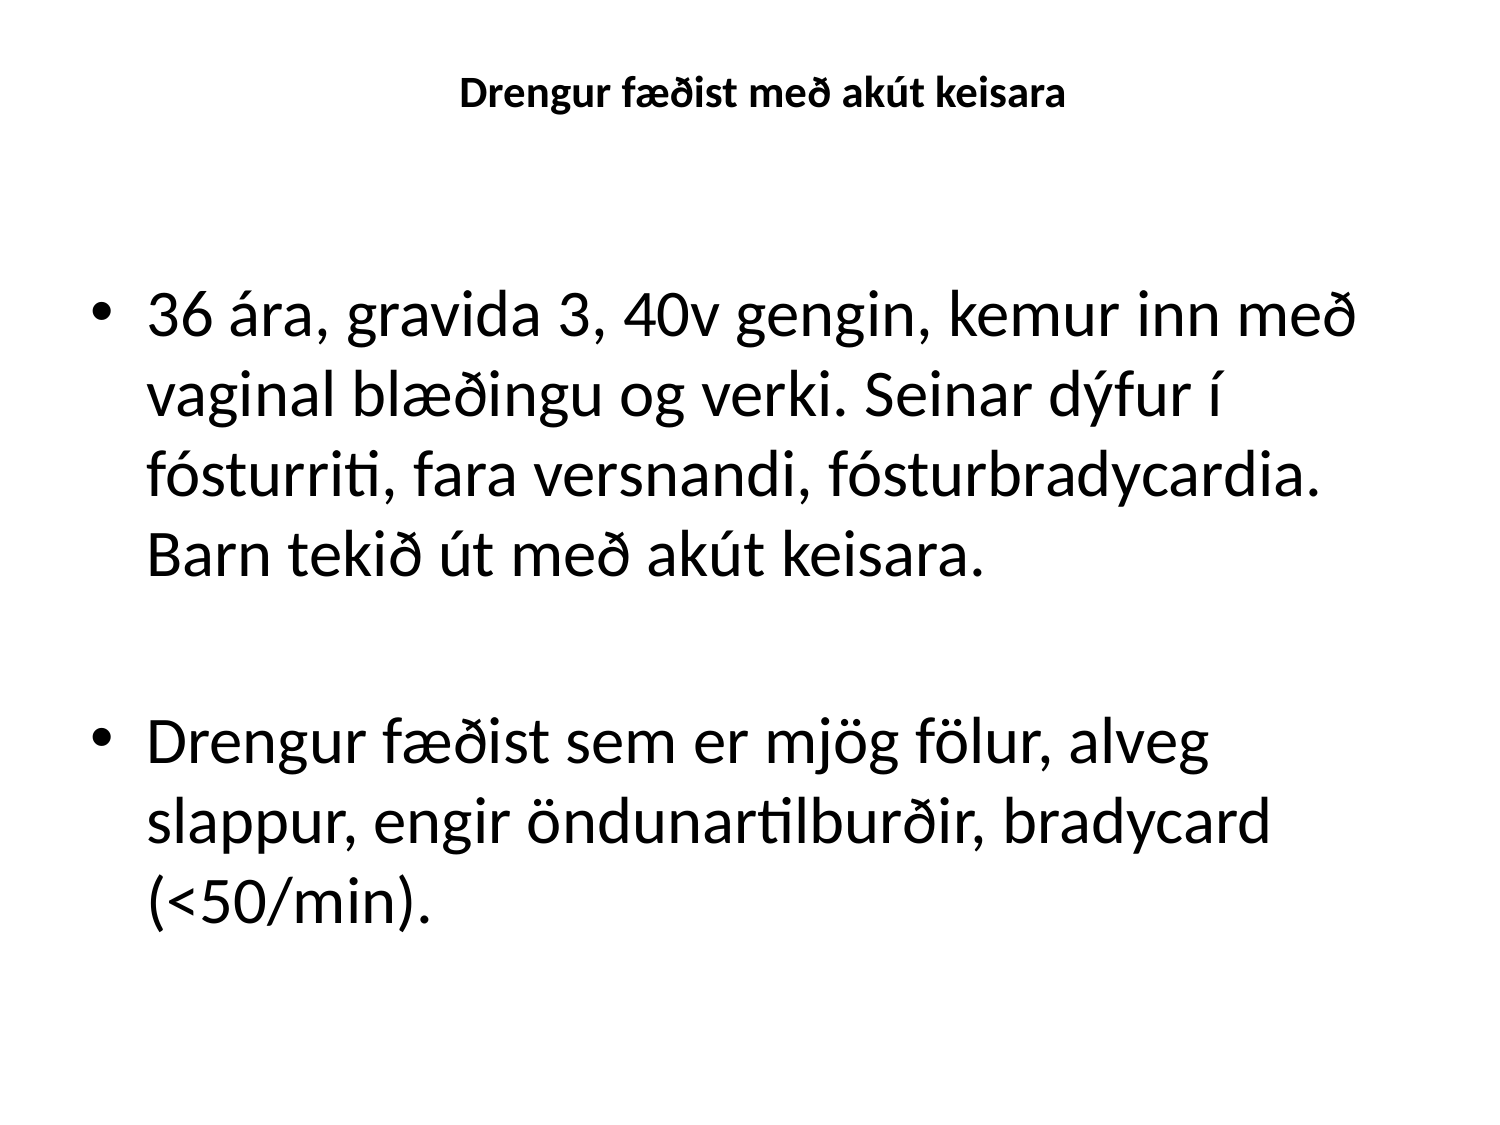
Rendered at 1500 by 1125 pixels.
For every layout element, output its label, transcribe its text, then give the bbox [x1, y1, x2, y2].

title Drengur fæðist með akút keisara [88, 54, 1439, 243]
list 36 ára, gravida 3, 40v gengin, kemur inn með vaginal blæðingu og verki. Seinar dýfur í fósturriti, fara versnandi, fósturbradycardia. Barn tekið út með akút keisara. Drengur fæðist sem er mjög fölur, alveg slappur, engir öndunartilburðir, bradycard (<50/min). [75, 262, 1425, 1005]
